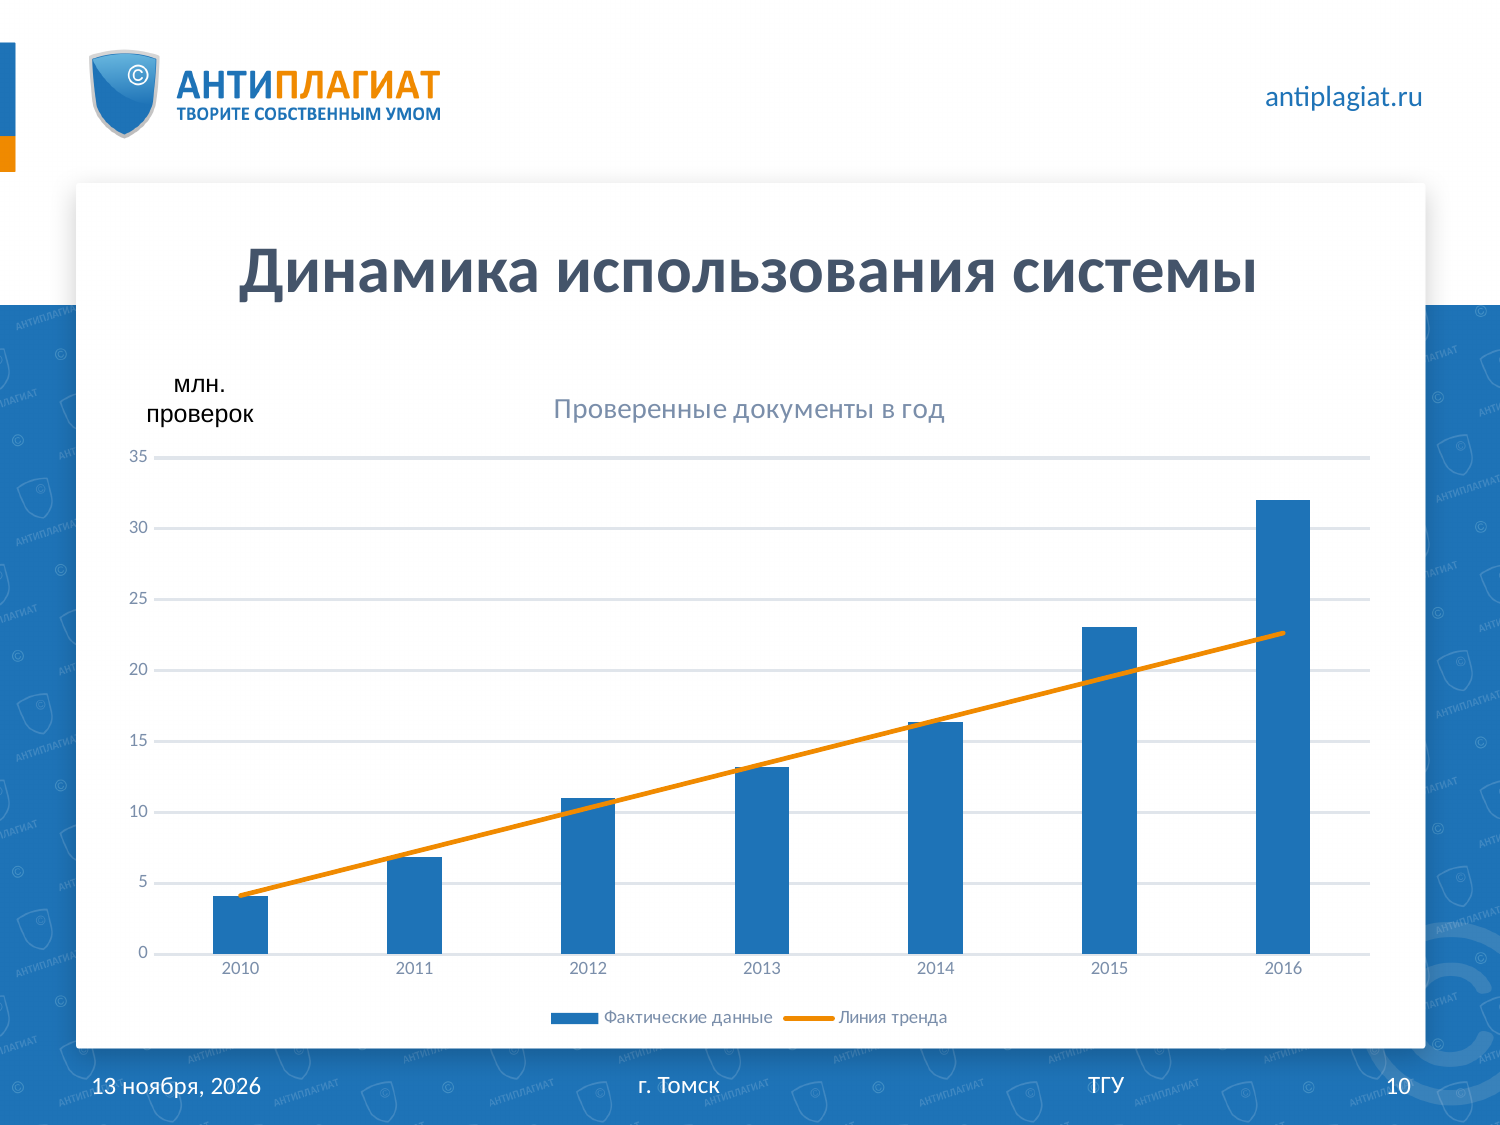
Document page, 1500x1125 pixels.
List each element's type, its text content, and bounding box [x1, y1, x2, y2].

title Динамика использования системы [103, 213, 1397, 327]
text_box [103, 360, 1396, 1034]
slide_number 29 марта 2017 г. [76, 1067, 439, 1103]
picture [0, 0, 1500, 1125]
text_box г. Томск ТГУ [623, 1066, 1397, 1102]
slide_number 10 [1067, 1067, 1427, 1103]
